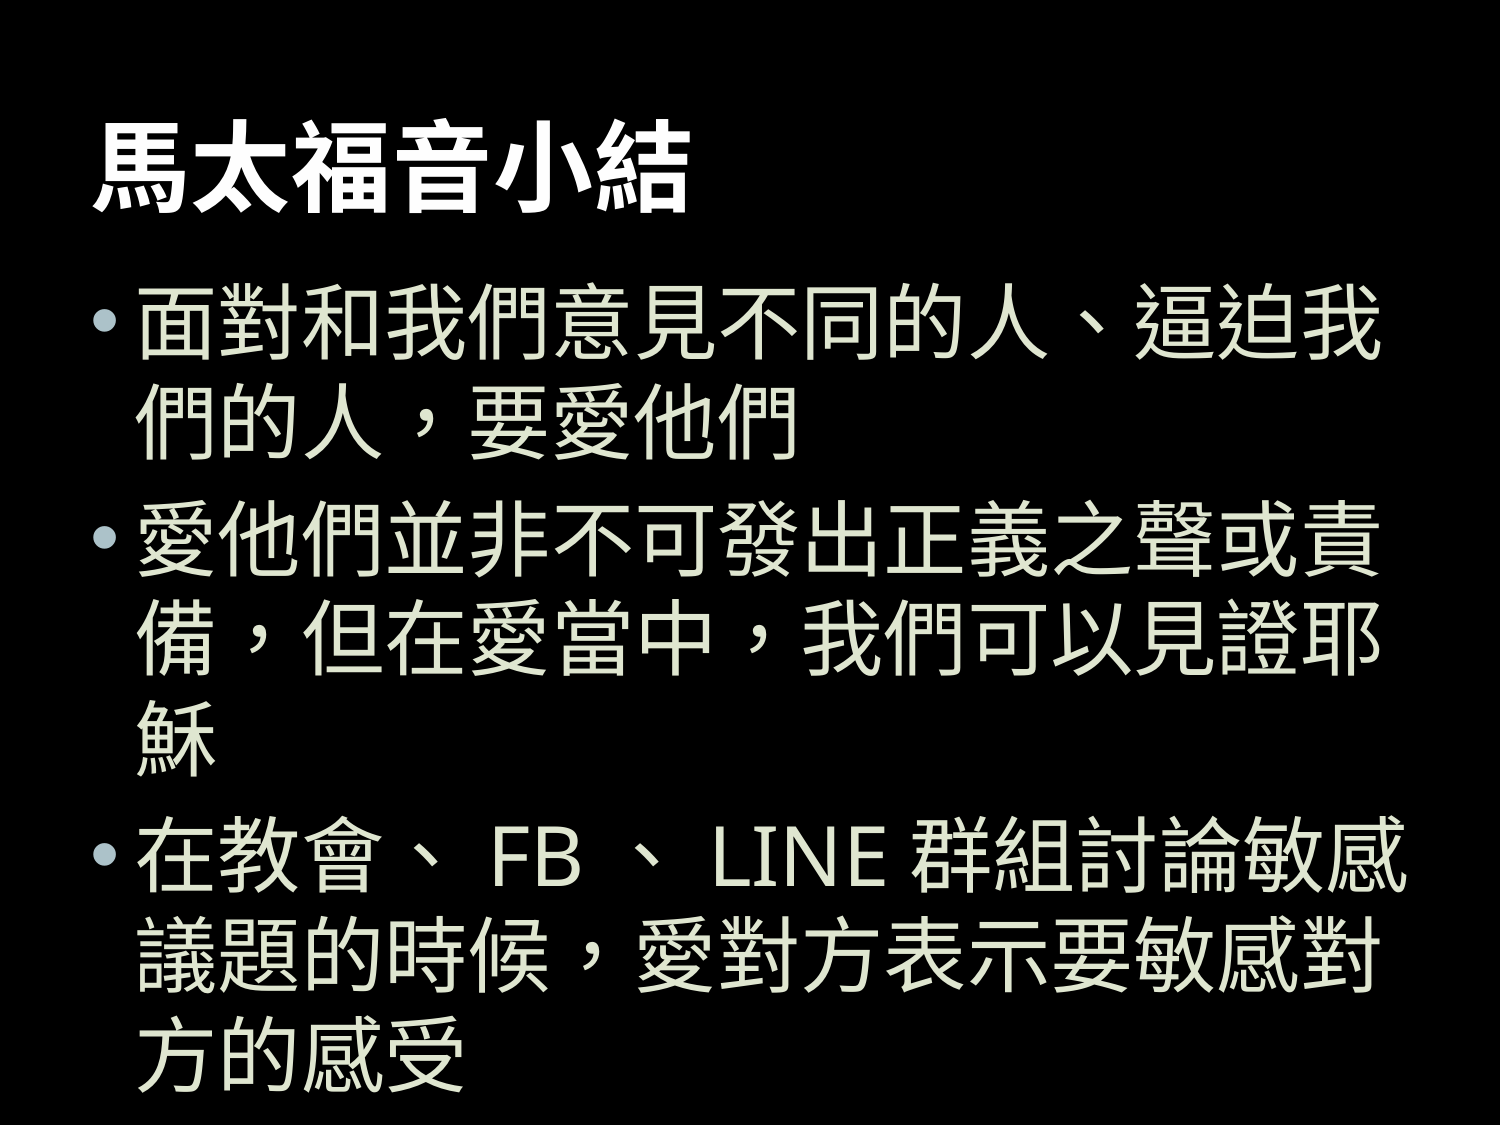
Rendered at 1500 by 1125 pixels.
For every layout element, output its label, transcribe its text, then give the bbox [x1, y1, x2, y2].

list 面對和我們意見不同的人、逼迫我們的人，要愛他們 愛他們並非不可發出正義之聲或責備，但在愛當中，我們可以見證耶穌 在教會、FB、LINE群組討論敏感議題的時候，愛對方表示要敏感對方的感受 [74, 262, 1426, 1006]
title 馬太福音小結 [75, 45, 1425, 233]
